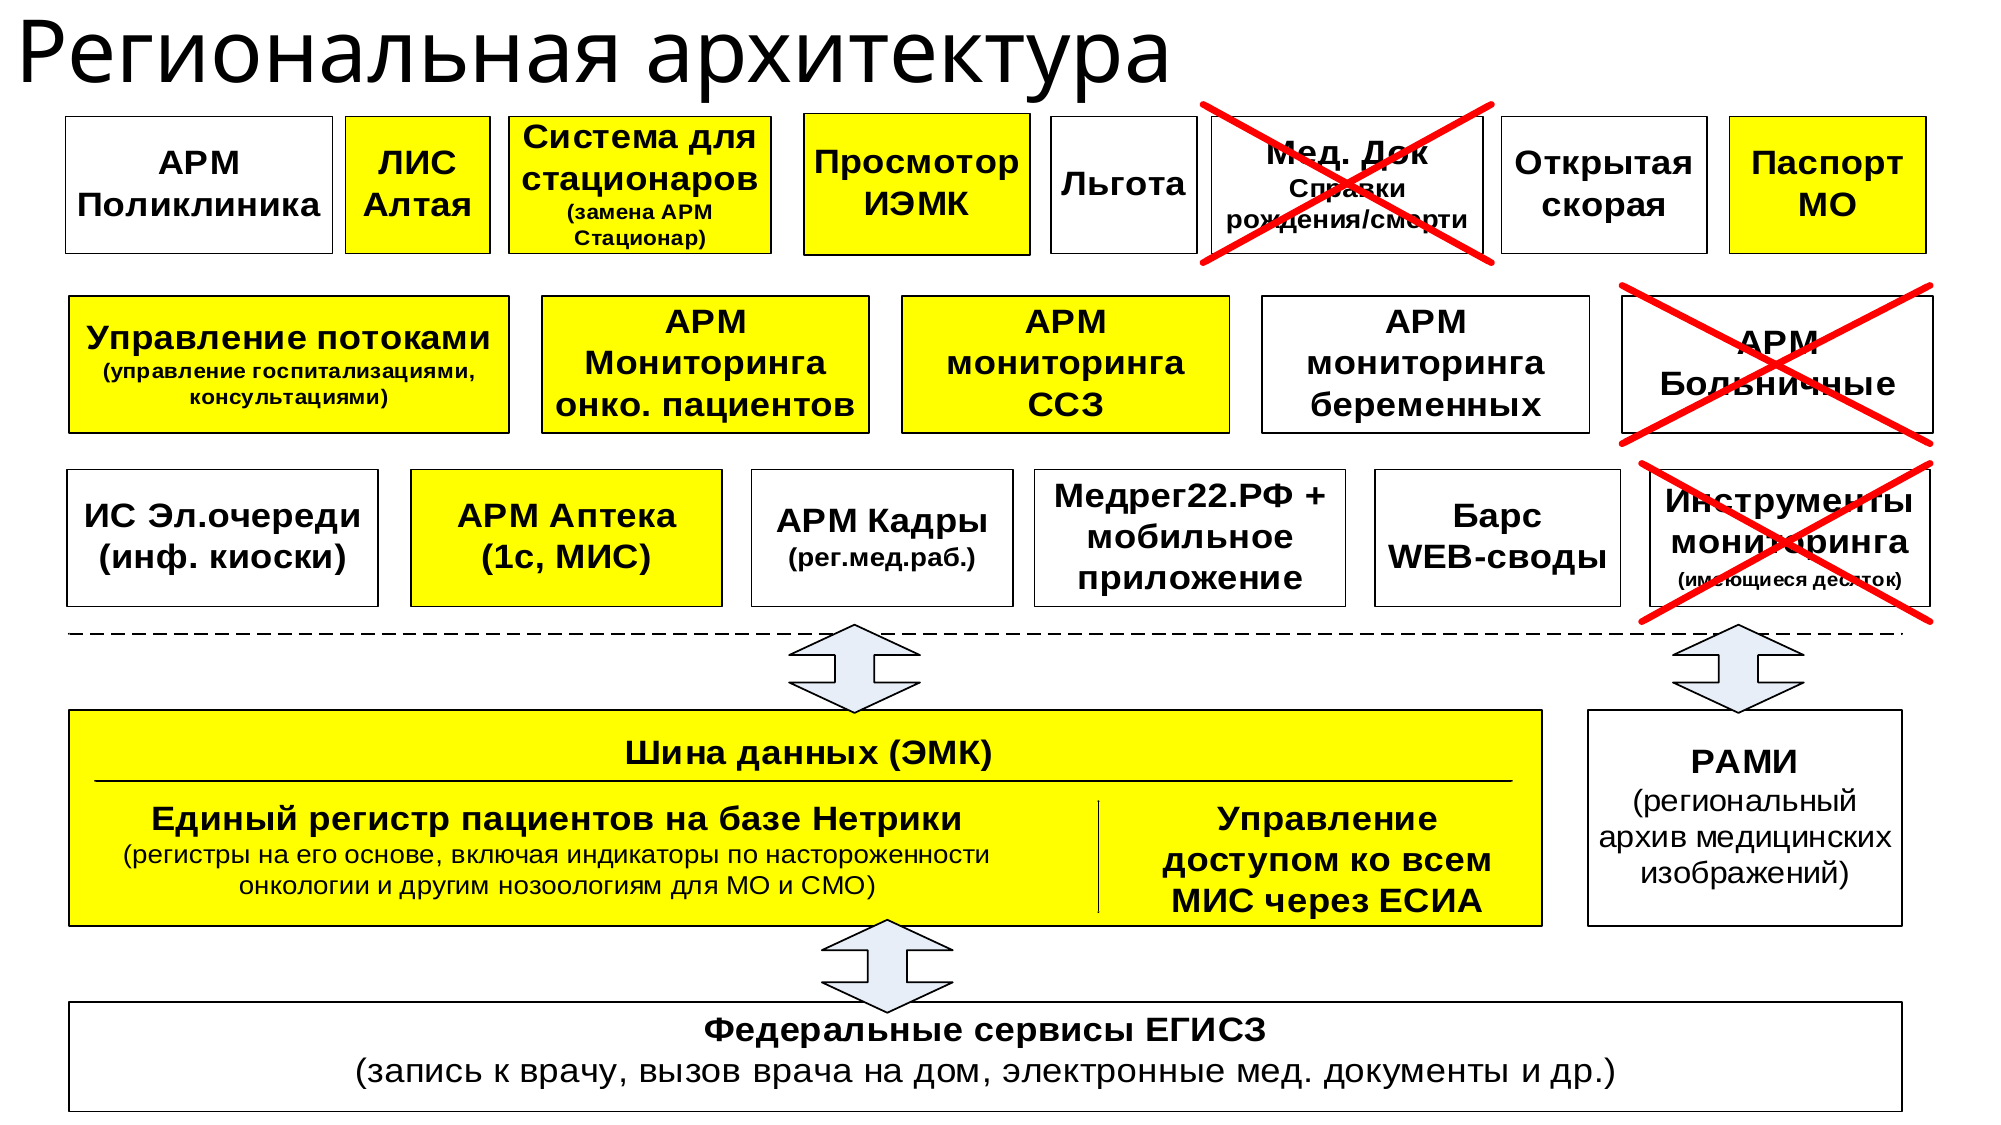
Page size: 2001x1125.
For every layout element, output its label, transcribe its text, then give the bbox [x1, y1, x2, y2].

picture [55, 98, 1945, 1114]
title Региональная архитектура [0, 0, 2000, 110]
